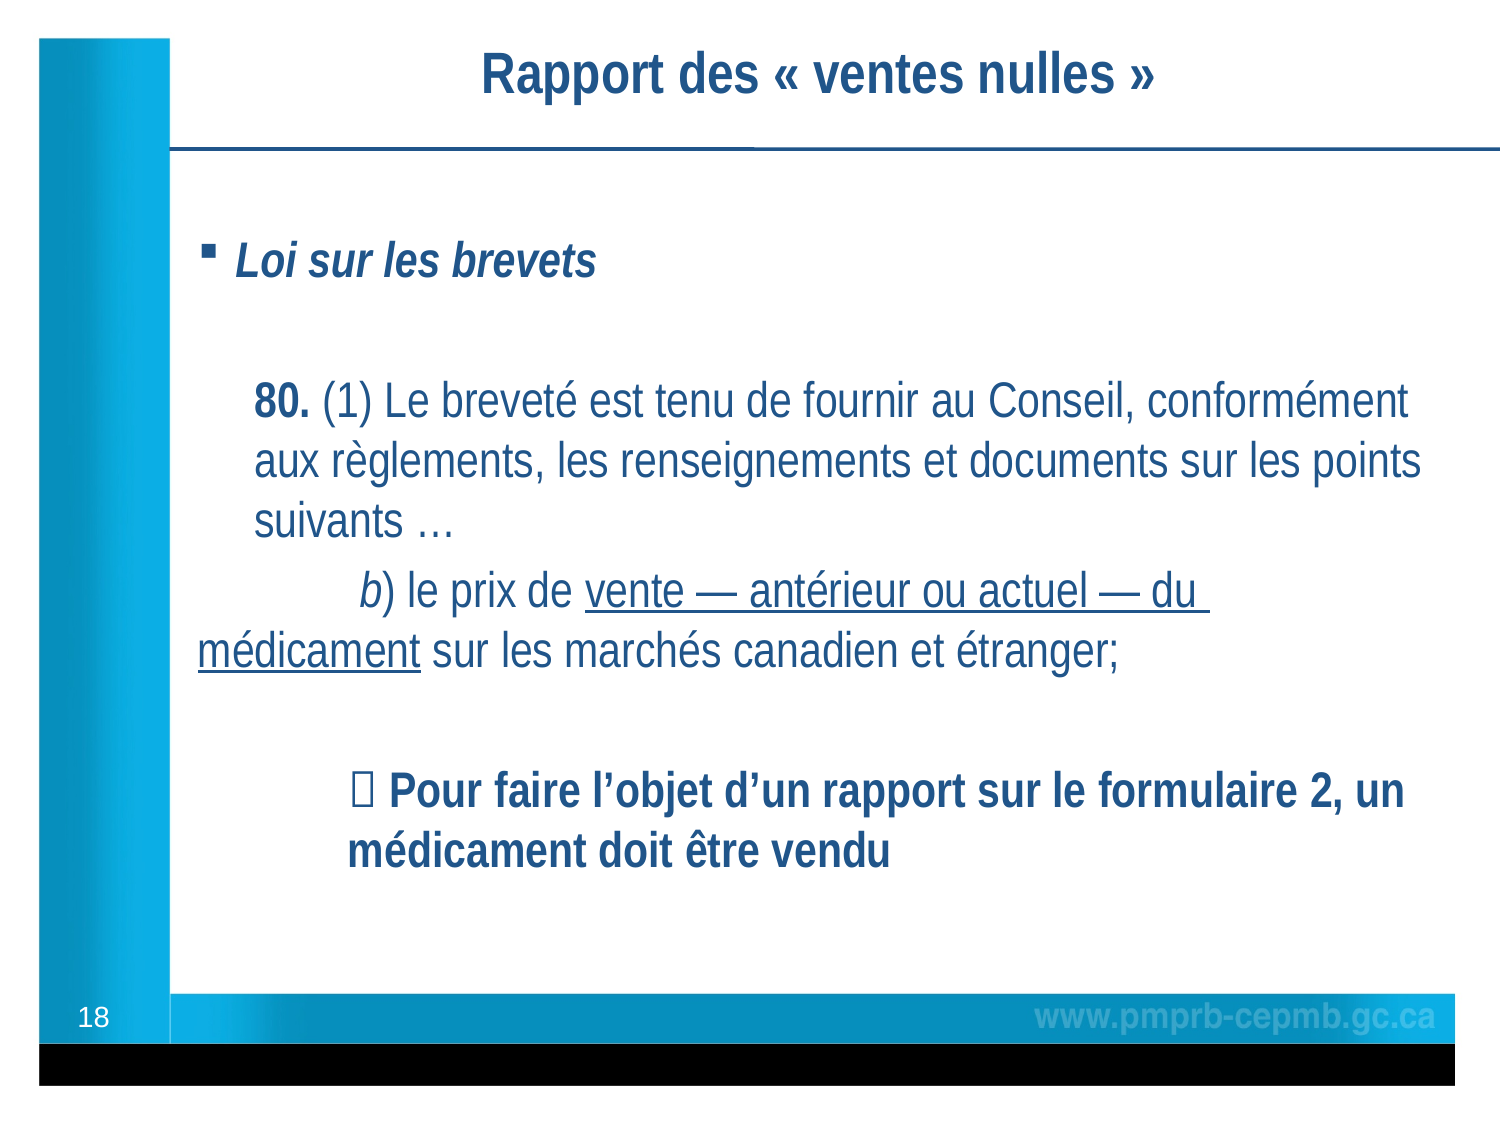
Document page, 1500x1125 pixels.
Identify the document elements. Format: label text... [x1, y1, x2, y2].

slide_number 18 [24, 962, 126, 1041]
title Rapport des « ventes nulles » [174, 42, 1463, 138]
list Loi sur les brevets 80. (1) Le breveté est tenu de fournir au Conseil, conformément aux règlements, les renseignements et documents sur les points suivants … b) le prix de vente — antérieur ou actuel — du médicament sur les marchés canadien et étranger;  Pour faire l’objet d’un rapport sur le formulaire 2, un médicament doit être vendu [182, 219, 1459, 1012]
picture [0, 0, 1500, 1125]
